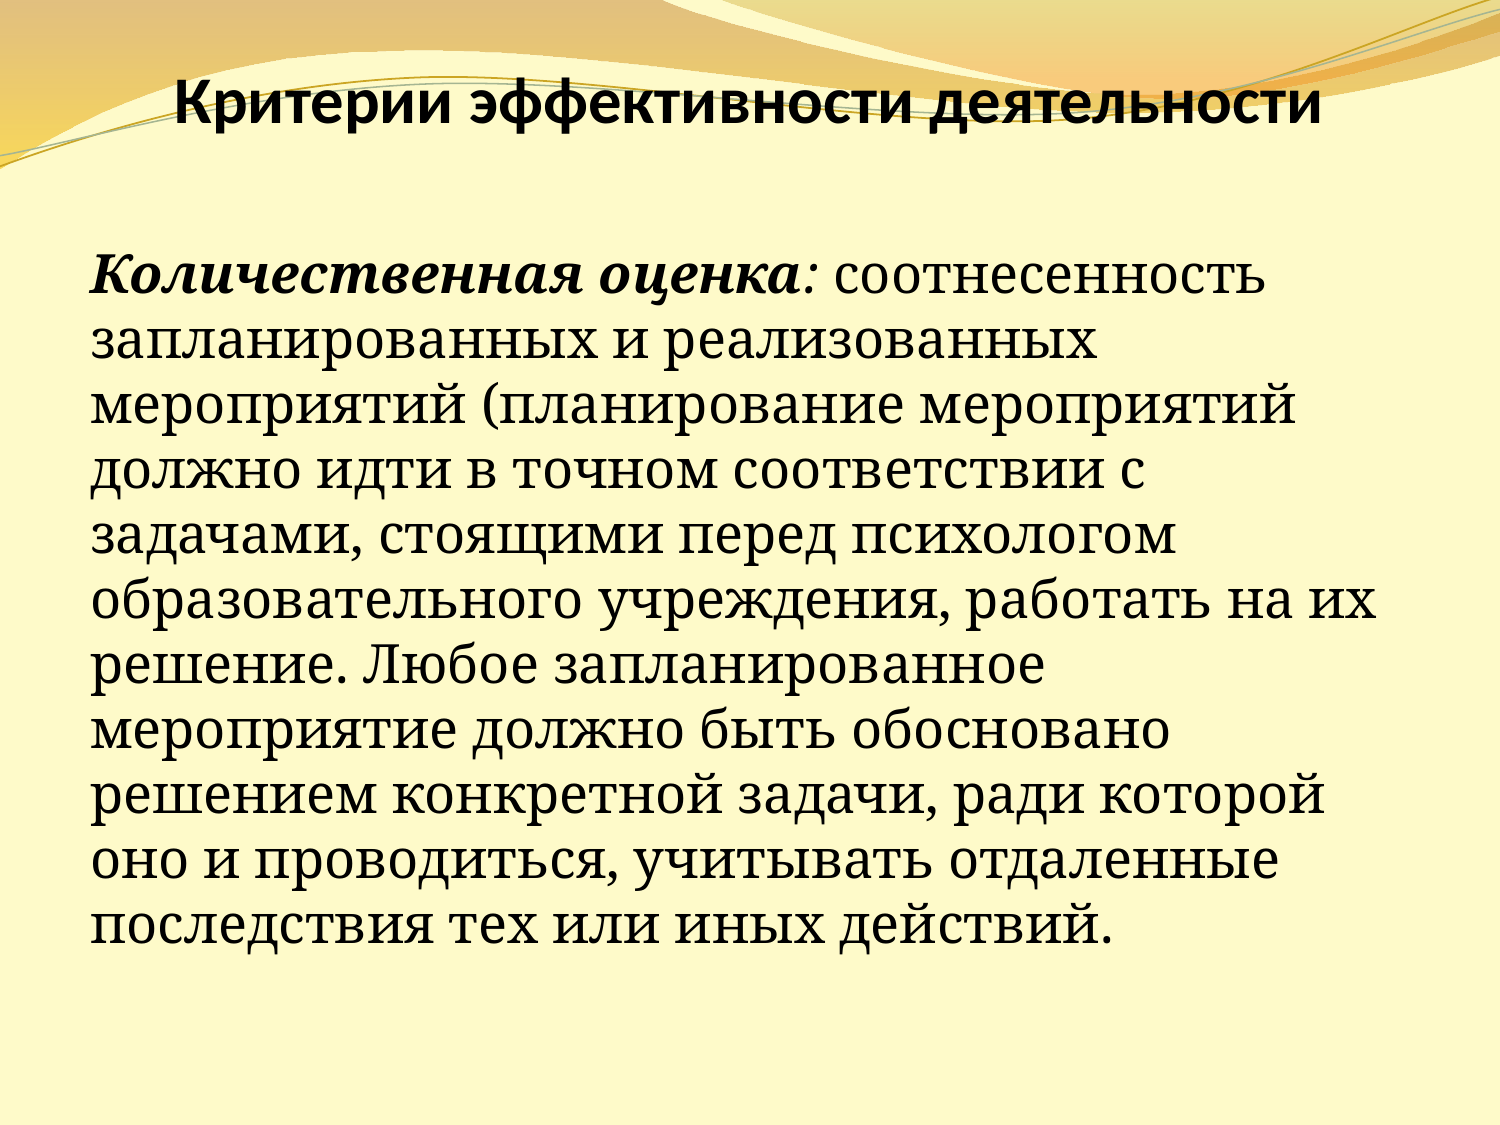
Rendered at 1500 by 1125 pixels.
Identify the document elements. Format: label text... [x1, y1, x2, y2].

list Количественная оценка: соотнесенность запланированных и реализованных мероприятий (планирование мероприятий должно идти в точном соответствии с задачами, стоящими перед психологом образовательного учреждения, работать на их решение. Любое запланированное мероприятие должно быть обосновано решением конкретной задачи, ради которой оно и проводиться, учитывать отдаленные последствия тех или иных действий. [74, 231, 1426, 1071]
title Критерии эффективности деятельности [74, 42, 1426, 138]
